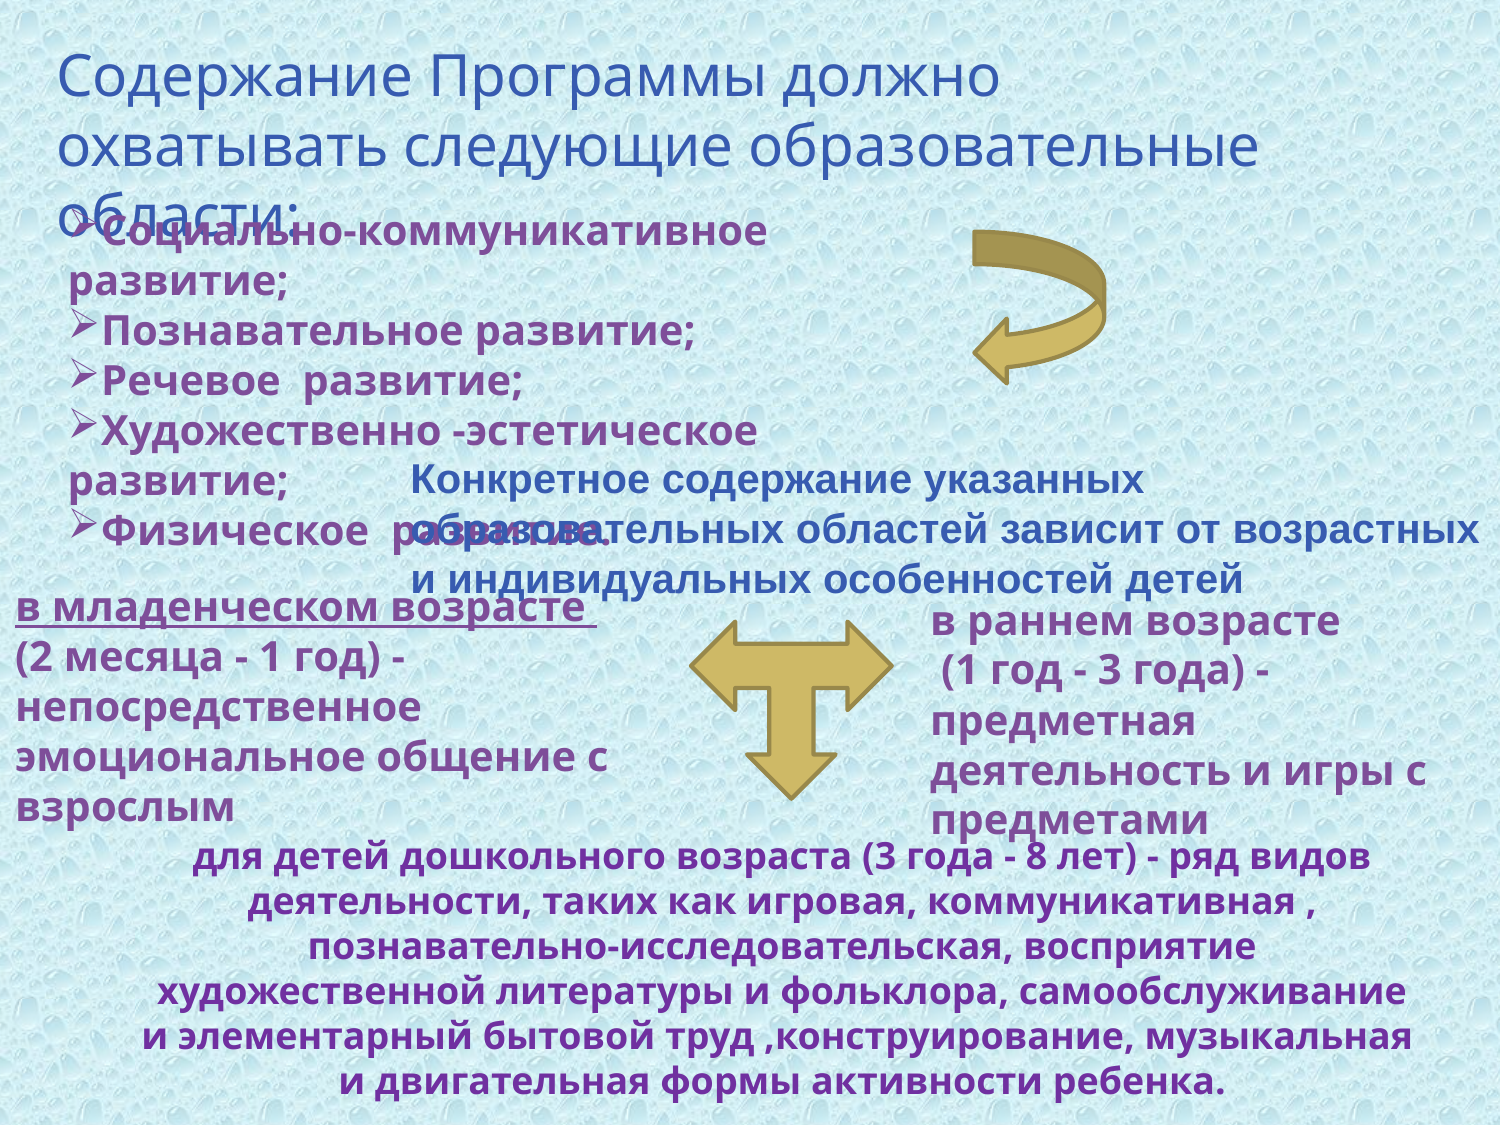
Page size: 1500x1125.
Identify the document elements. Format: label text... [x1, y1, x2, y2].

text_box Конкретное содержание указанных образовательных областей зависит от возрастных и индивидуальных особенностей детей [395, 444, 1500, 610]
text_box [688, 619, 894, 801]
text_box для детей дошкольного возраста (3 года - 8 лет) - ряд видов деятельности, таких как игровая, коммуникативная , познавательно-исследовательская, восприятие художественной литературы и фольклора, самообслуживание и элементарный бытовой труд ,конструирование, музыкальная и двигательная формы активности ребенка. [123, 824, 1441, 1110]
text_box в младенческом возрасте (2 месяца - 1 год) - непосредственное эмоциональное общение с взрослым [0, 572, 733, 838]
text_box Социально-коммуникативное развитие; Познавательное развитие; Речевое развитие; Художественно -эстетическое развитие; Физическое развитие. [53, 196, 916, 562]
text_box в раннем возрасте (1 год - 3 года) - предметная деятельность и игры с предметами [915, 585, 1465, 851]
text_box Содержание Программы должно охватывать следующие образовательные области: [41, 30, 1288, 256]
text_box [972, 229, 1107, 386]
